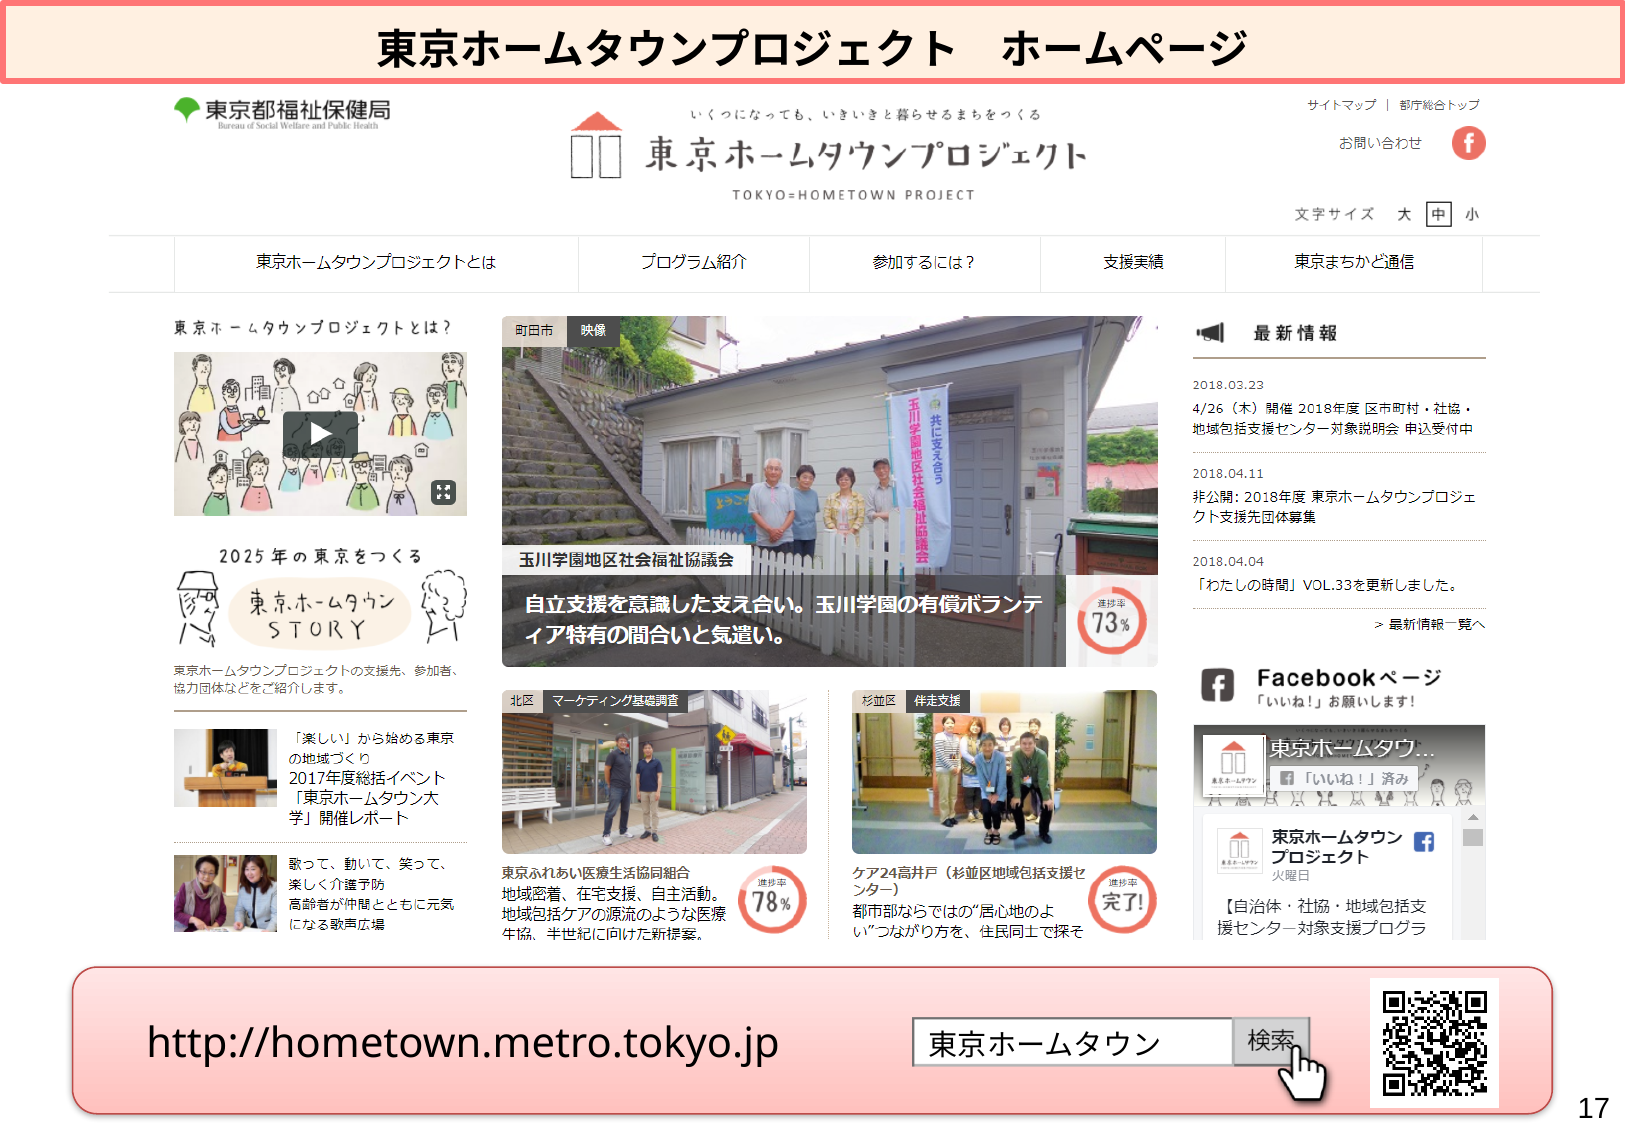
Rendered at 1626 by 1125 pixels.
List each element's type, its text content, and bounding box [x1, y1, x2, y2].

picture [108, 87, 1541, 940]
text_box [912, 1013, 1338, 1115]
picture [1370, 978, 1500, 1108]
text_box http://hometown.metro.tokyo.jp [71, 966, 1554, 1115]
text_box 16 [1245, 1046, 1625, 1125]
text_box 東京ホームタウンプロジェクト ホームページ [1, 1, 1625, 83]
